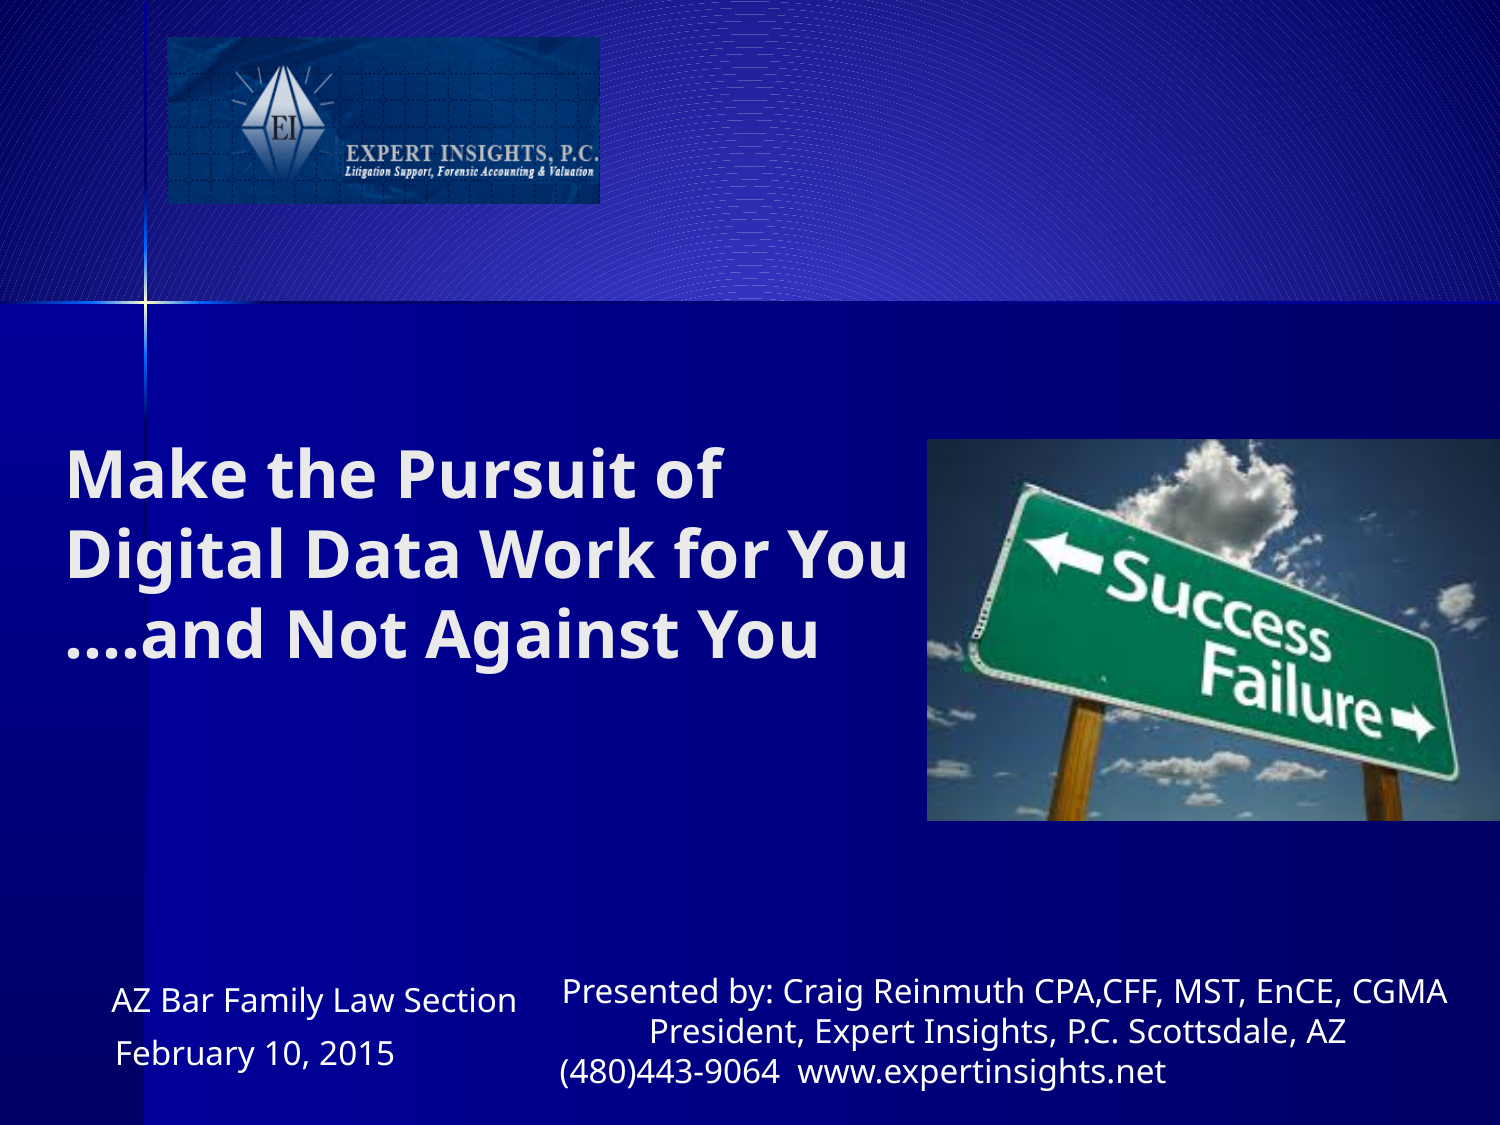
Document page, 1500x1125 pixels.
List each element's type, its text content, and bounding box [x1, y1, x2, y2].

footer AZ Bar Family Law Section [87, 971, 542, 1047]
text_box Make the Pursuit of Digital Data Work for You ….and Not Against You [49, 424, 963, 680]
picture [166, 37, 601, 204]
text_box Presented by: Craig Reinmuth CPA,CFF, MST, EnCE, CGMA President, Expert Insights, P.C. Scottsdale, AZ (480)443-9064 www.expertinsights.net [542, 963, 1500, 1098]
list Remote access programs (e.g. Log Me In, VNC, Homepipe) Web based email [919, 440, 926, 680]
picture [926, 439, 1500, 822]
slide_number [99, 1047, 523, 1100]
